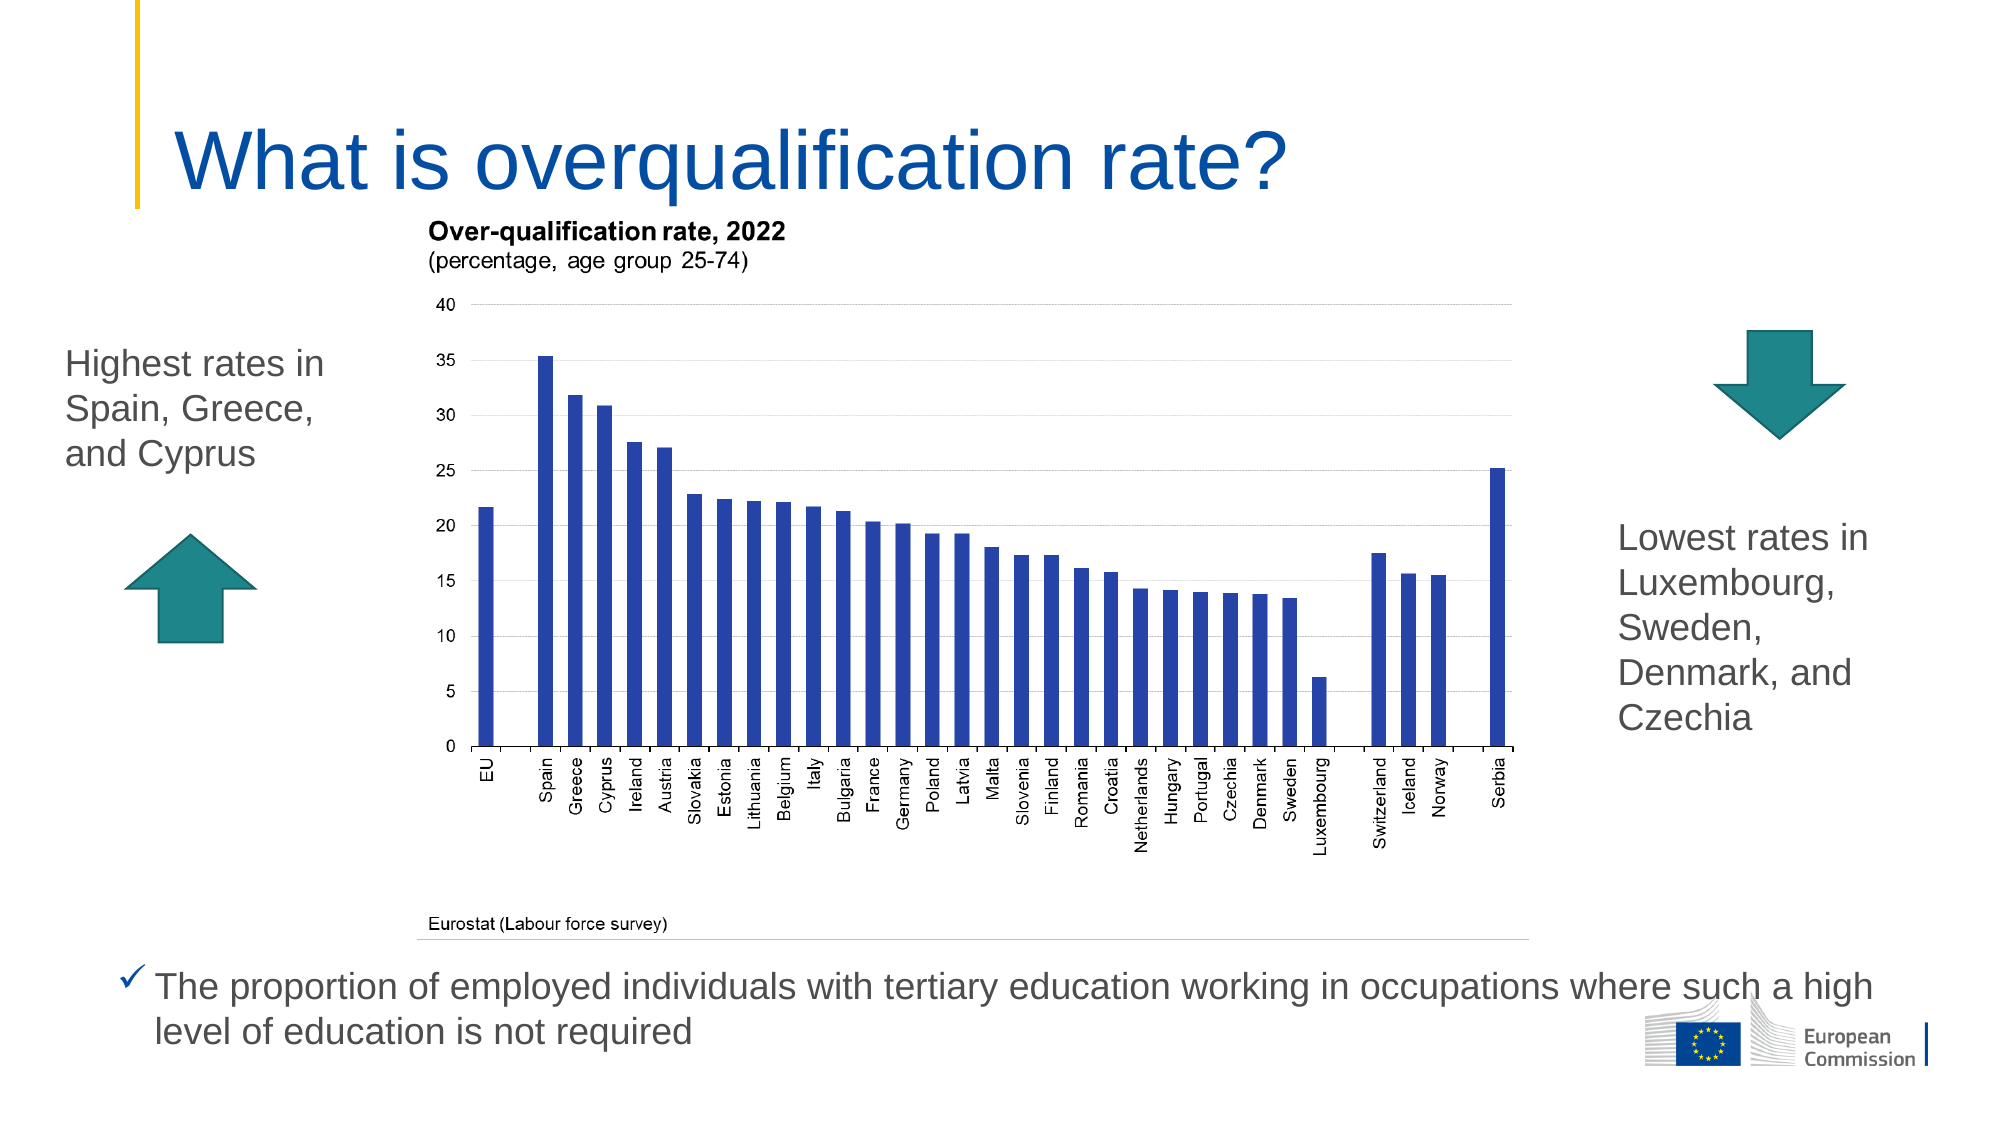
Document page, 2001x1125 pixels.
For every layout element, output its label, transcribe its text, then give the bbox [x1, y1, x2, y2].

text_box Lowest rates in Luxembourg, Sweden, Denmark, and Czechia [1602, 505, 1943, 791]
text_box [1712, 330, 1847, 441]
text_box Highest rates in Spain, Greece, and Cyprus [50, 331, 361, 481]
picture [1898, 991, 1928, 1066]
title What is overqualification rate? [159, 79, 1885, 208]
list The proportion of employed individuals with tertiary education working in occupations where such a high level of education is not required [102, 955, 1898, 1084]
text_box [123, 533, 258, 644]
picture [417, 207, 1529, 940]
